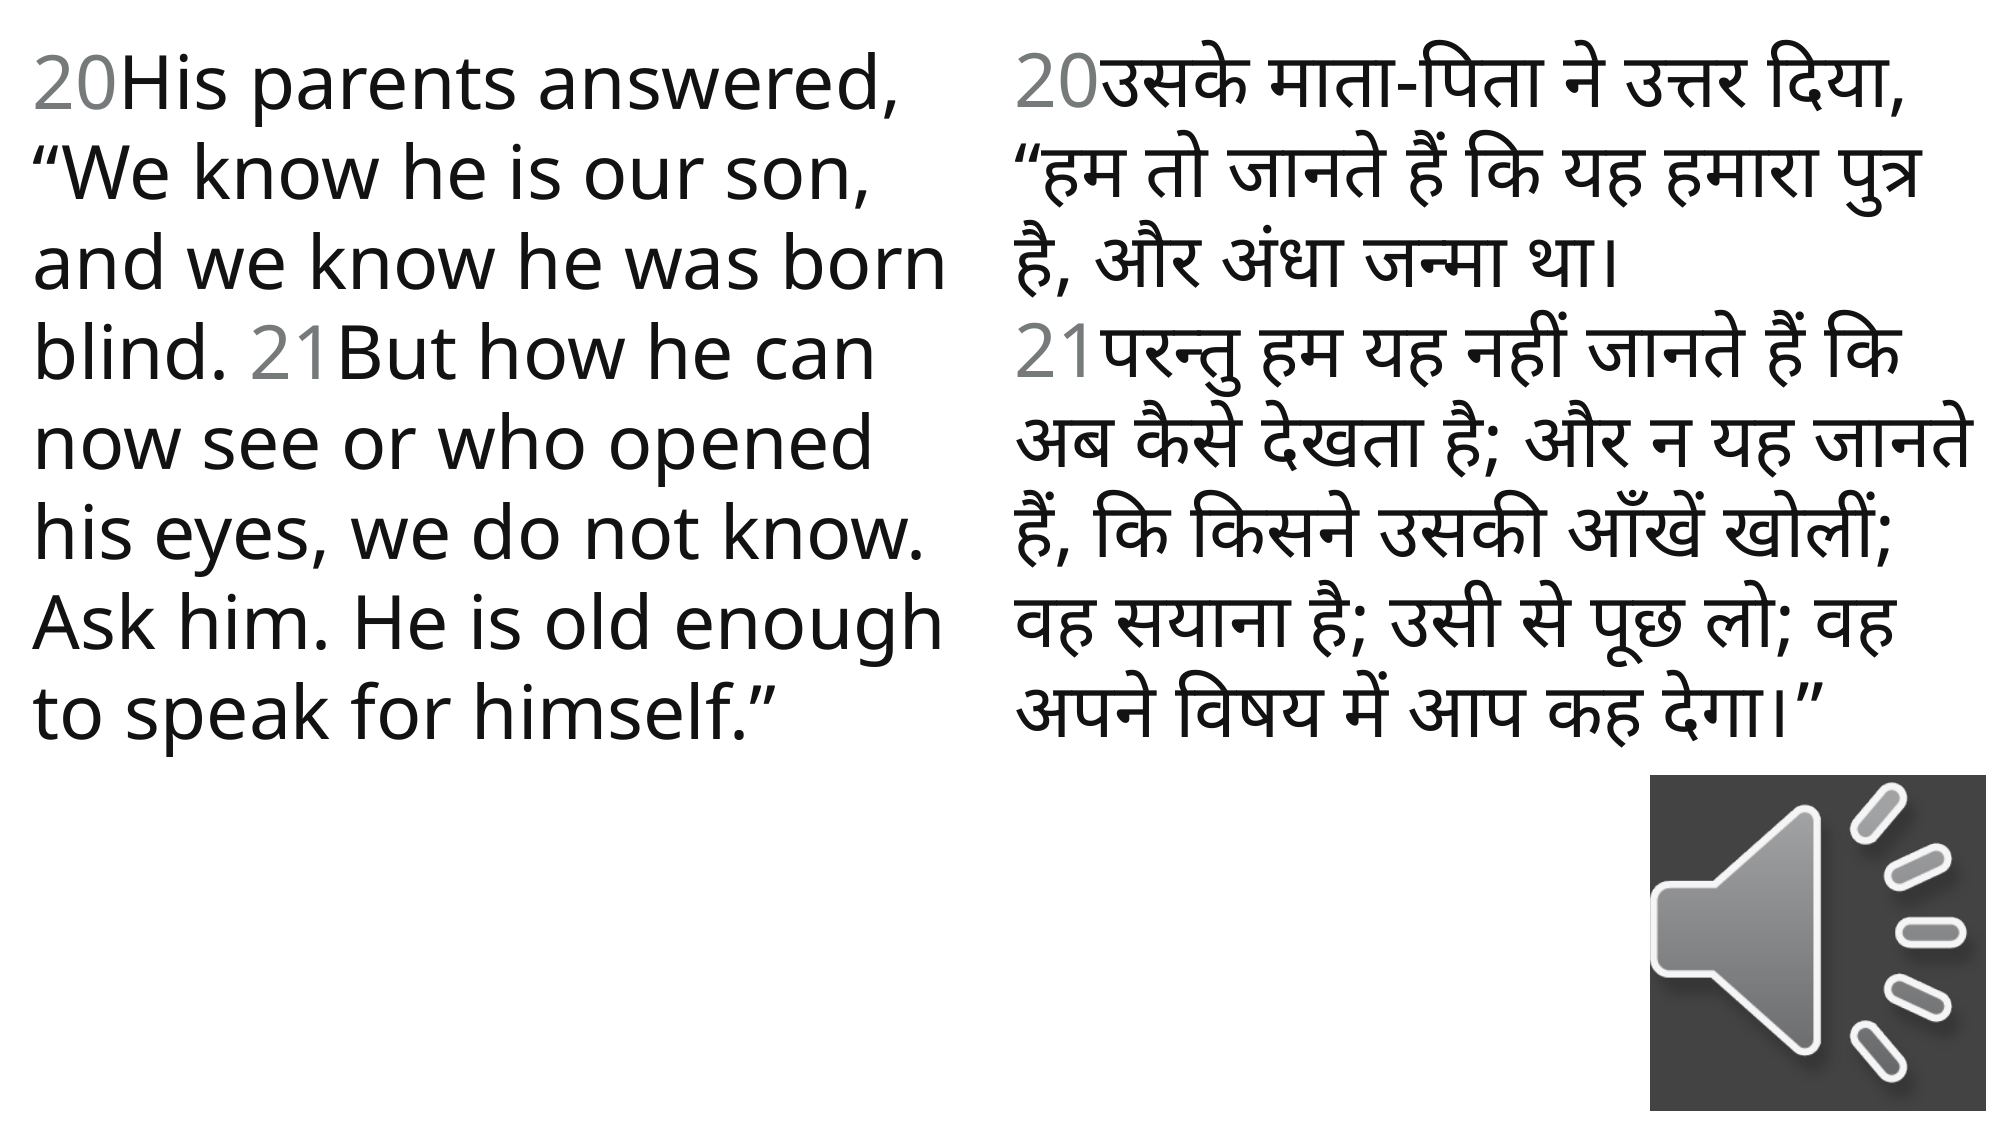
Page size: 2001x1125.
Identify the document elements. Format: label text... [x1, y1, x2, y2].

text_box 20उसके माता-पिता ने उत्तर दिया, “हम तो जानते हैं कि यह हमारा पुत्र है, और अंधा जन्मा था। 21परन्तु हम यह नहीं जानते हैं कि अब कैसे देखता है; और न यह जानते हैं, कि किसने उसकी आँखें खोलीं; वह सयाना है; उसी से पूछ लो; वह अपने विषय में आप कह देगा।” [999, 24, 2000, 1101]
text_box 20His parents answered, “We know he is our son, and we know he was born blind. 21But how he can now see or who opened his eyes, we do not know. Ask him. He is old enough to speak for himself.” [18, 27, 973, 1104]
picture [1648, 773, 1987, 1112]
